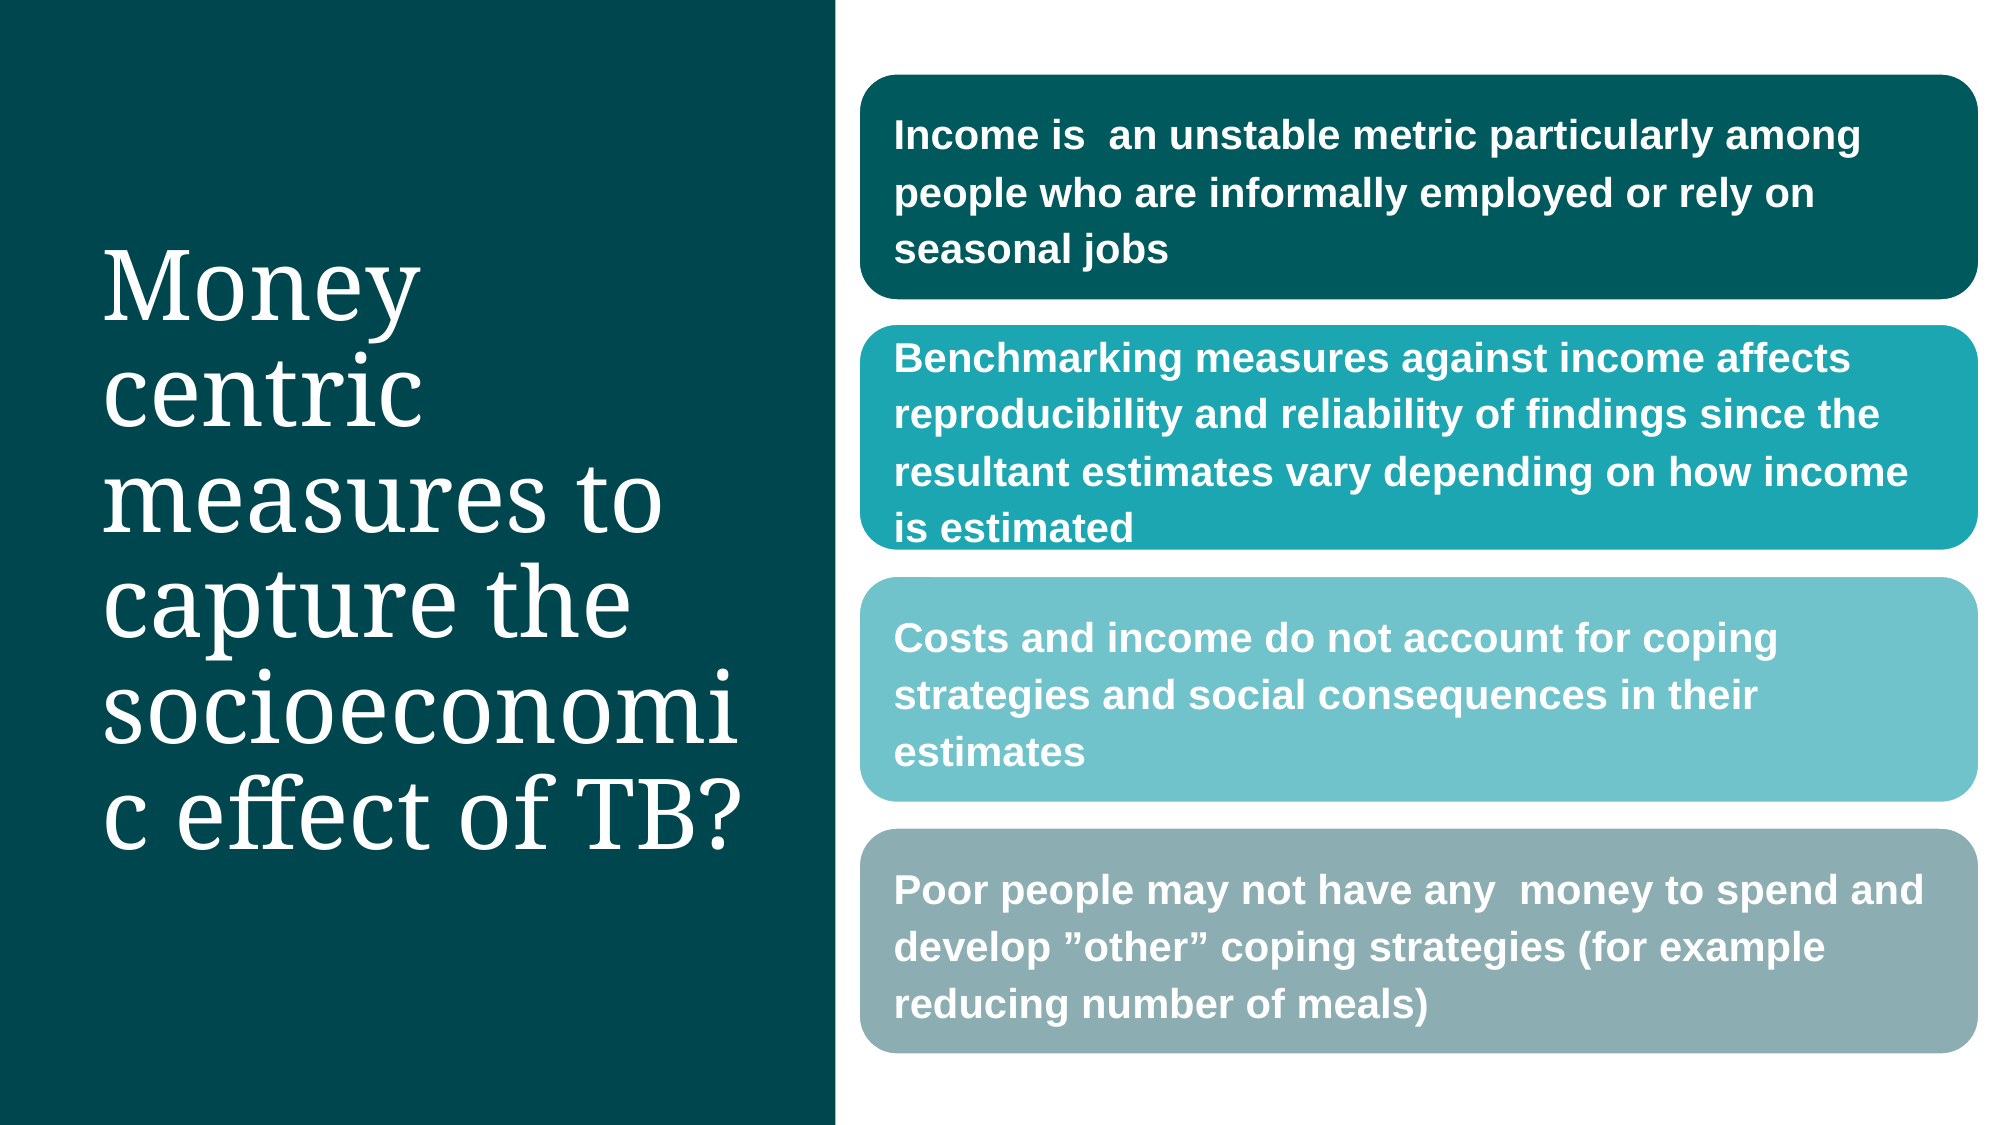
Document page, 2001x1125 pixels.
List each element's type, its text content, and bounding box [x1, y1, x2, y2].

title Money centric measures to capture the socioeconomic effect of TB? [86, 101, 774, 1005]
text_box [0, 0, 836, 1125]
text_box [858, 54, 1980, 1070]
